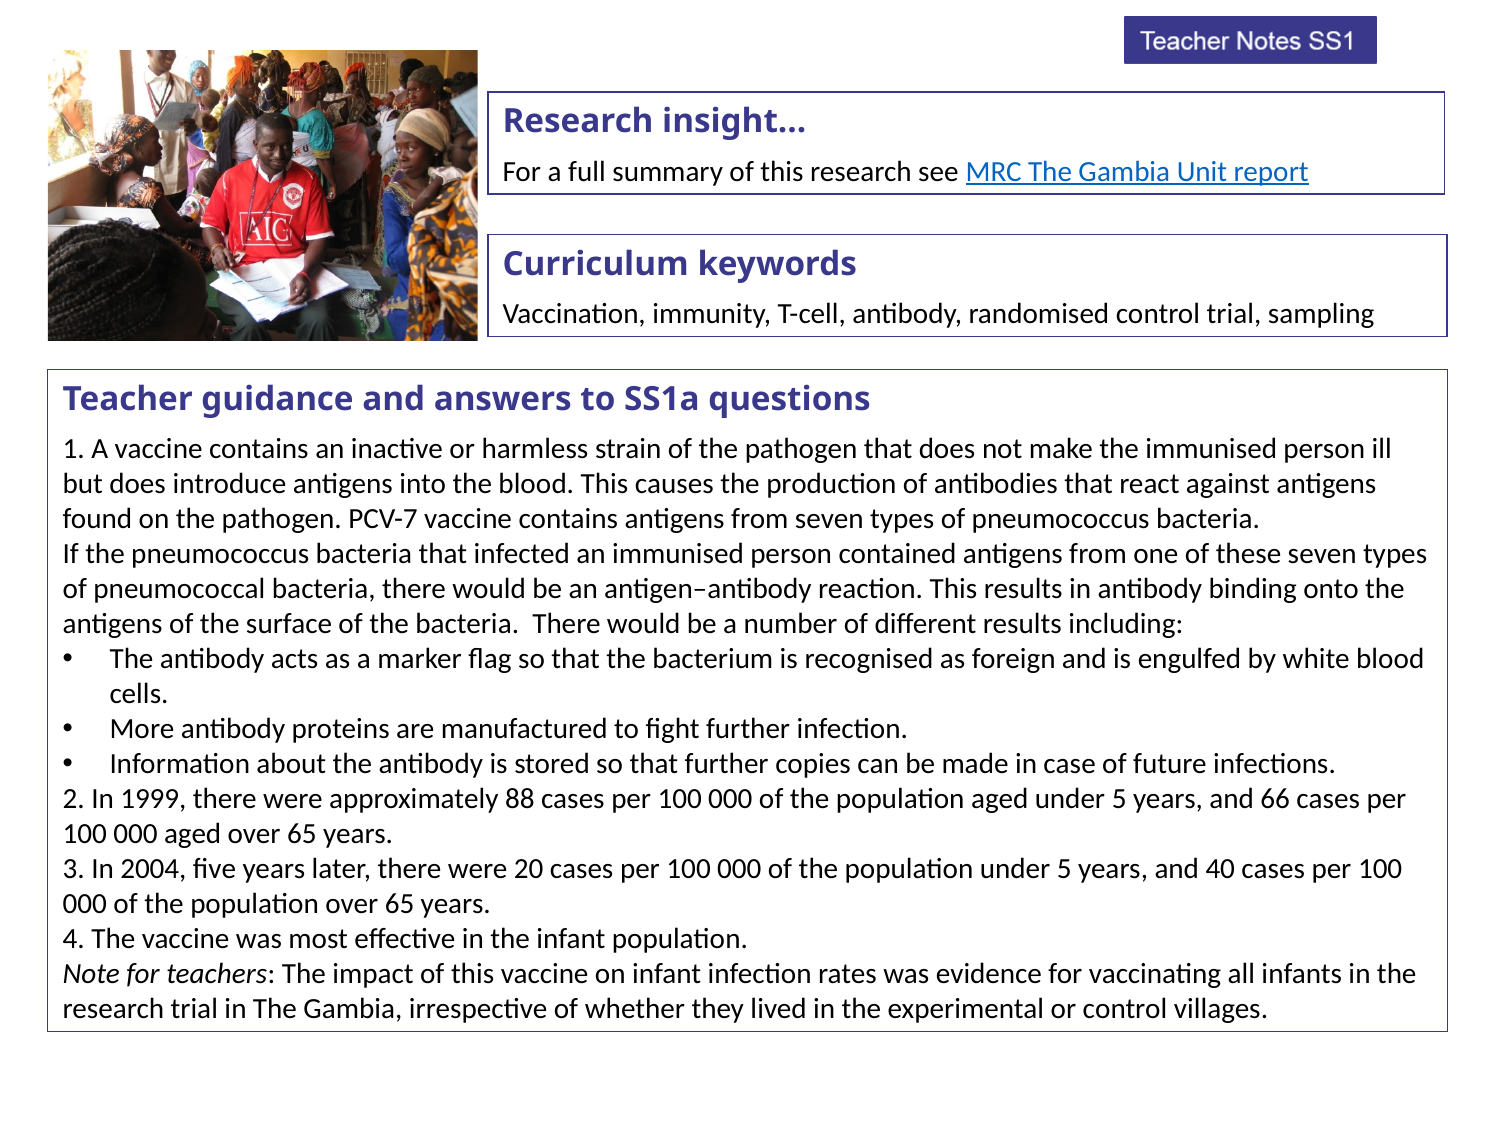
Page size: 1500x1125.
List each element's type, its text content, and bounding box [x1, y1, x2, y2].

text_box Research insight… For a full summary of this research see MRC The Gambia Unit report [487, 92, 1445, 195]
picture [47, 50, 478, 341]
text_box Curriculum keywords Vaccination, immunity, T-cell, antibody, randomised control trial, sampling [487, 234, 1448, 337]
picture [1124, 16, 1377, 71]
text_box Teacher guidance and answers to SS1a questions 1. A vaccine contains an inactive or harmless strain of the pathogen that does not make the immunised person ill but does introduce antigens into the blood. This causes the production of antibodies that react against antigens found on the pathogen. PCV-7 vaccine contains antigens from seven types of pneumococcus bacteria. If the pneumococcus bacteria that infected an immunised person contained antigens from one of these seven types of pneumococcal bacteria, there would be an antigen–antibody reaction. This results in antibody binding onto the antigens of the surface of the bacteria. There would be a number of different results including: The antibody acts as a marker flag so that the bacterium is recognised as foreign and is engulfed by white blood cells. More antibody proteins are manufactured to fight further infection. Information about the antibody is stored so that further copies can be made in case of future infections. 2. In 1999, there were approximately 88 cases per 100 000 of the population aged under 5 years, and 66 cases per 100 000 aged over 65 years. 3. In 2004, five years later, there were 20 cases per 100 000 of the population under 5 years, and 40 cases per 100 000 of the population over 65 years. 4. The vaccine was most effective in the infant population. Note for teachers: The impact of this vaccine on infant infection rates was evidence for vaccinating all infants in the research trial in The Gambia, irrespective of whether they lived in the experimental or control villages. [47, 369, 1448, 1032]
